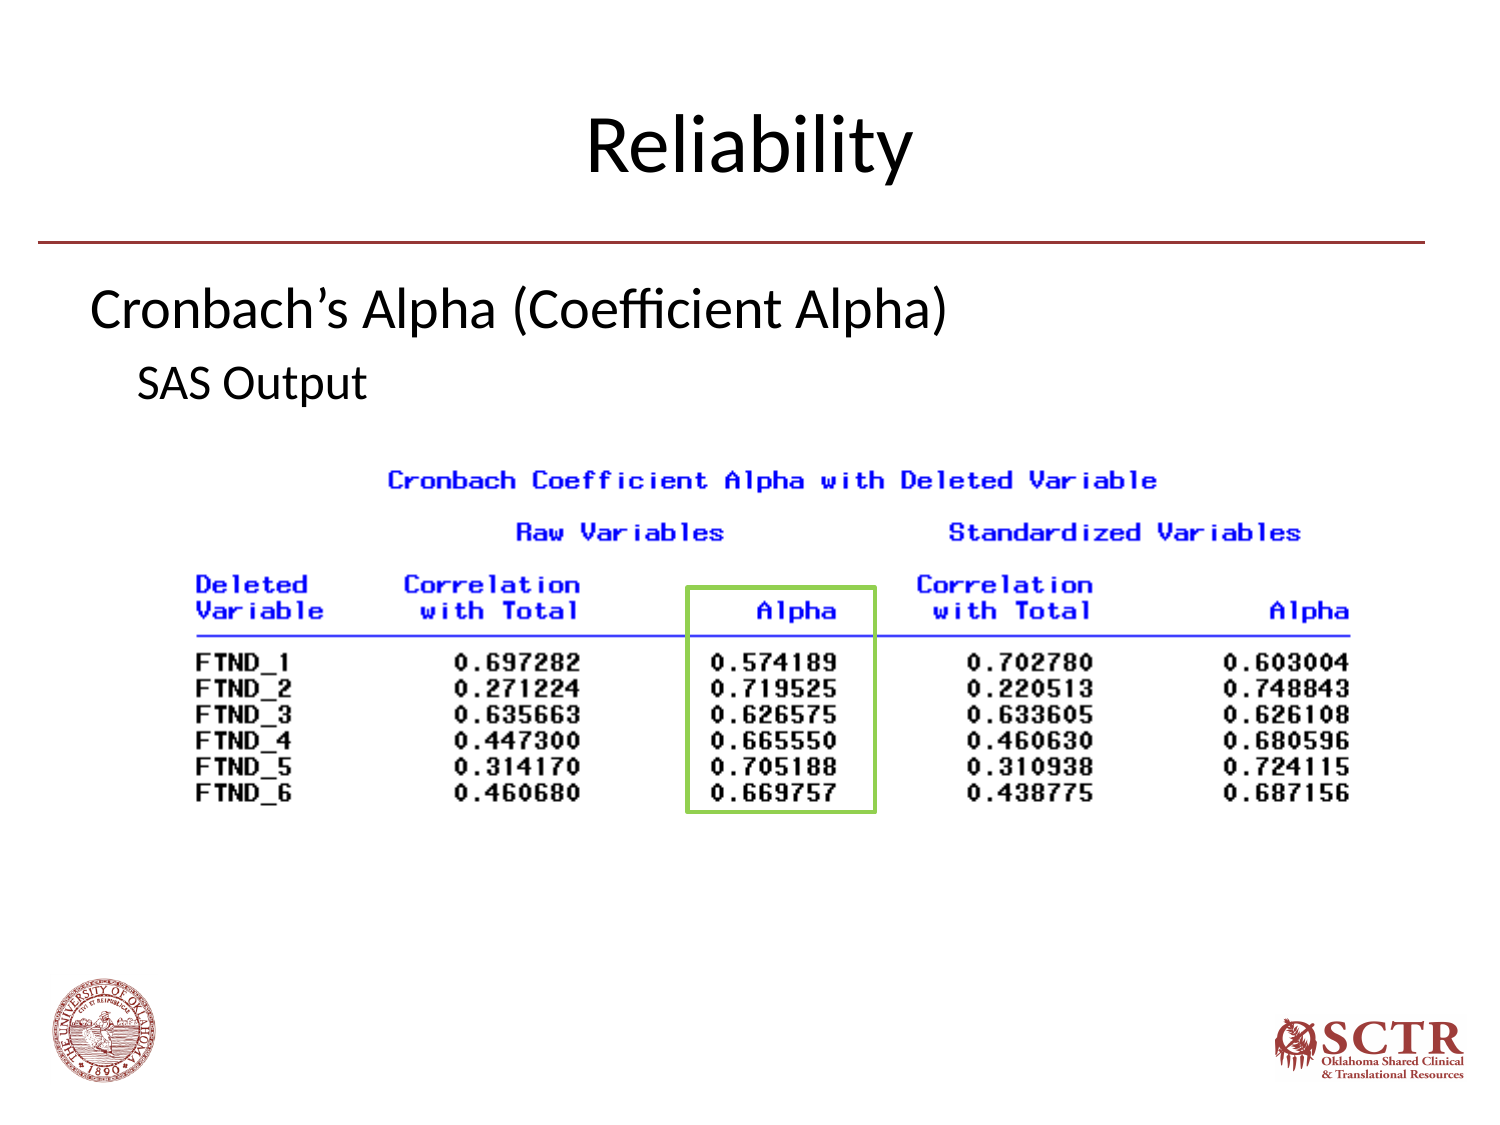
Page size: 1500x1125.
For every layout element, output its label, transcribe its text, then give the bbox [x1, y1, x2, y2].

list Cronbach’s Alpha (Coefficient Alpha) SAS Output [75, 262, 1425, 438]
picture [50, 974, 158, 1085]
picture [123, 437, 1377, 848]
title Reliability [75, 45, 1425, 233]
